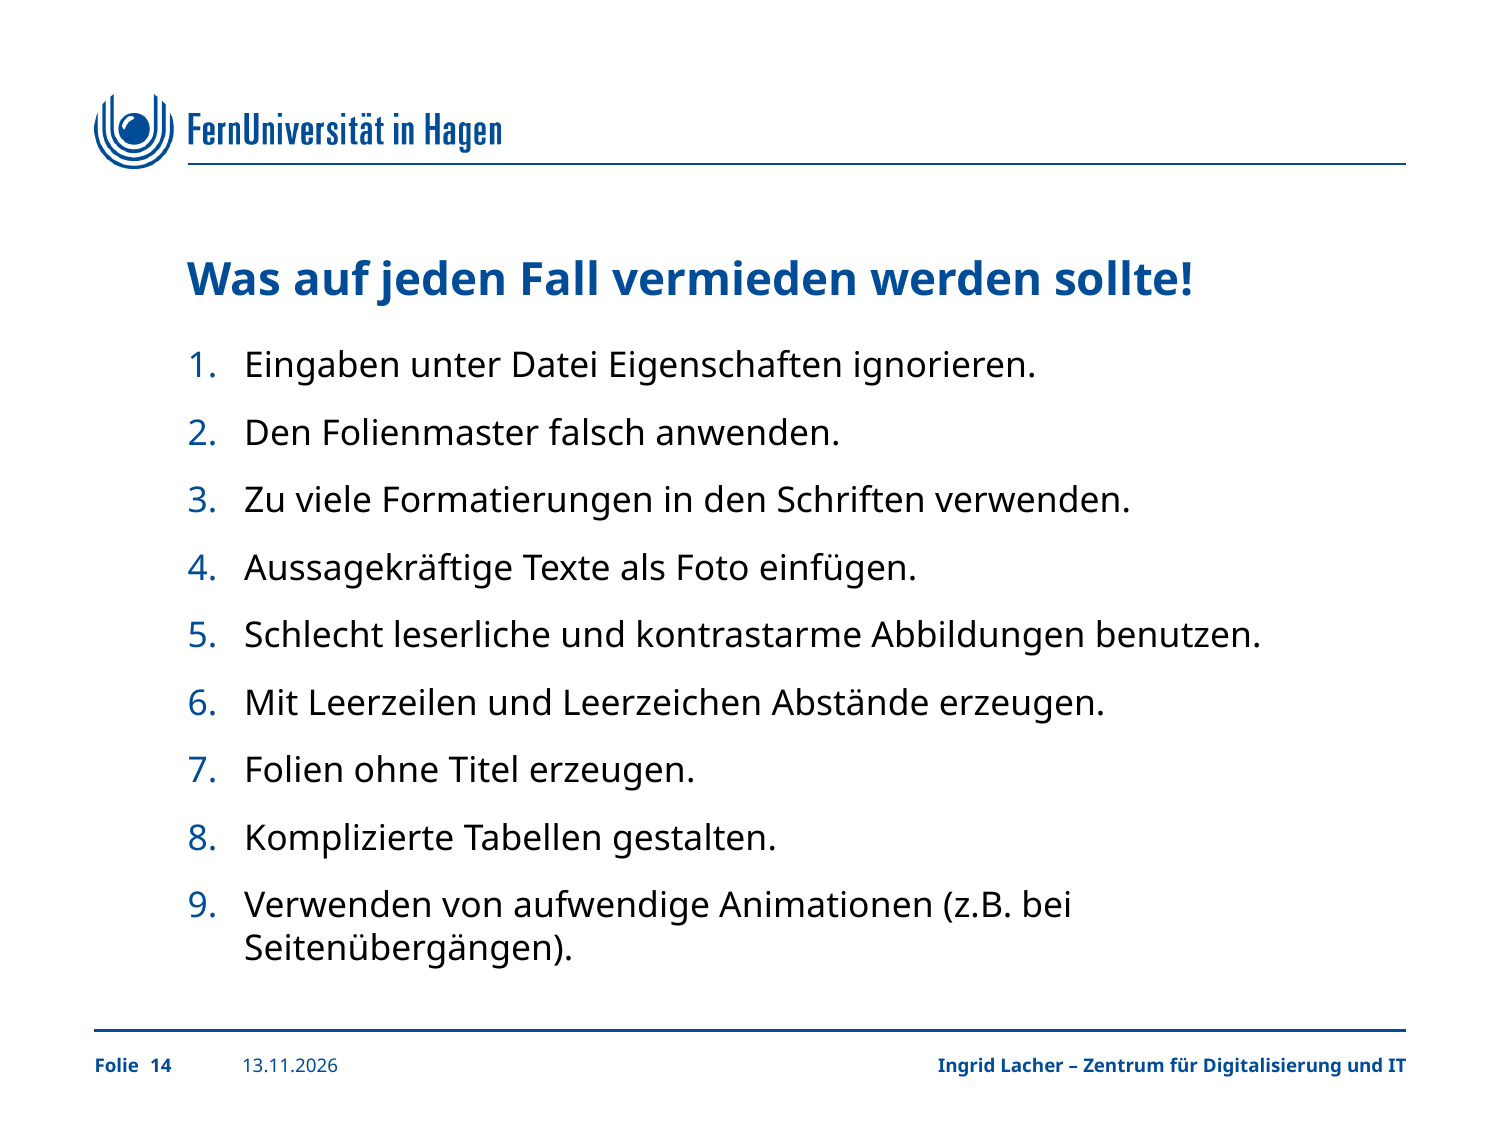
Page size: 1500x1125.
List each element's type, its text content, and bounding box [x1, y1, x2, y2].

title Was auf jeden Fall vermieden werden sollte! [187, 249, 1407, 315]
slide_number 14 [150, 1054, 219, 1094]
list Eingaben unter Datei Eigenschaften ignorieren. Den Folienmaster falsch anwenden. Zu viele Formatierungen in den Schriften verwenden. Aussagekräftige Texte als Foto einfügen. Schlecht leserliche und kontrastarme Abbildungen benutzen. Mit Leerzeilen und Leerzeichen Abstände erzeugen. Folien ohne Titel erzeugen. Komplizierte Tabellen gestalten. Verwenden von aufwendige Animationen (z.B. bei Seitenübergängen). [187, 342, 1407, 988]
footer Ingrid Lacher – Zentrum für Digitalisierung und IT [435, 1054, 1406, 1094]
picture [94, 94, 501, 169]
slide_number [242, 1054, 396, 1094]
